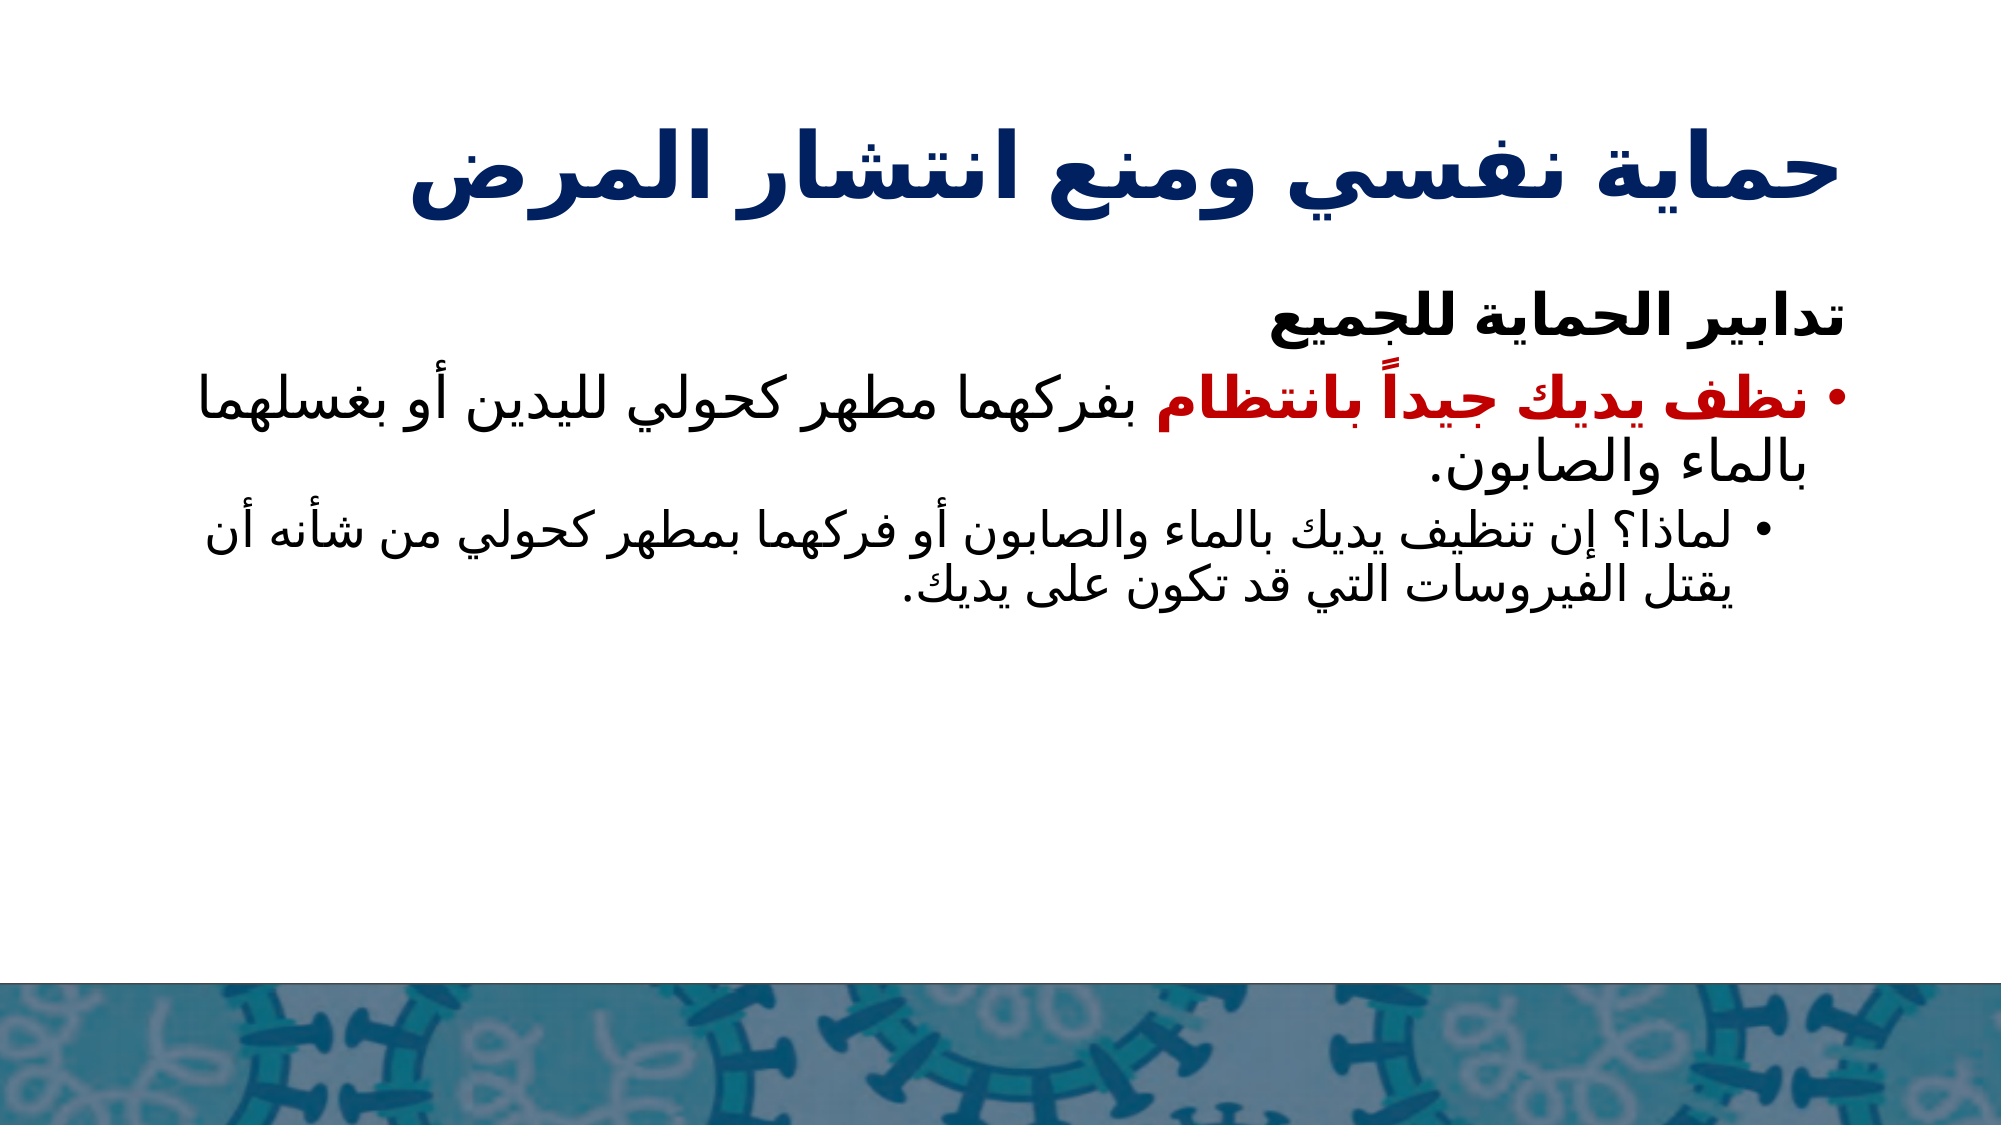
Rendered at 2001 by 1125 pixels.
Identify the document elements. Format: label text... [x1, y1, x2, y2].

title حماية نفسي ومنع انتشار المرض [137, 59, 1863, 277]
list تدابير الحماية للجميع نظف يديك جيداً بانتظام بفركهما مطهر كحولي لليدين أو بغسلهما بالماء والصابون. لماذا؟ إن تنظيف يديك بالماء والصابون أو فركهما بمطهر كحولي من شأنه أن يقتل الفيروسات التي قد تكون على يديك. [137, 277, 1863, 983]
picture [0, 983, 2001, 1125]
